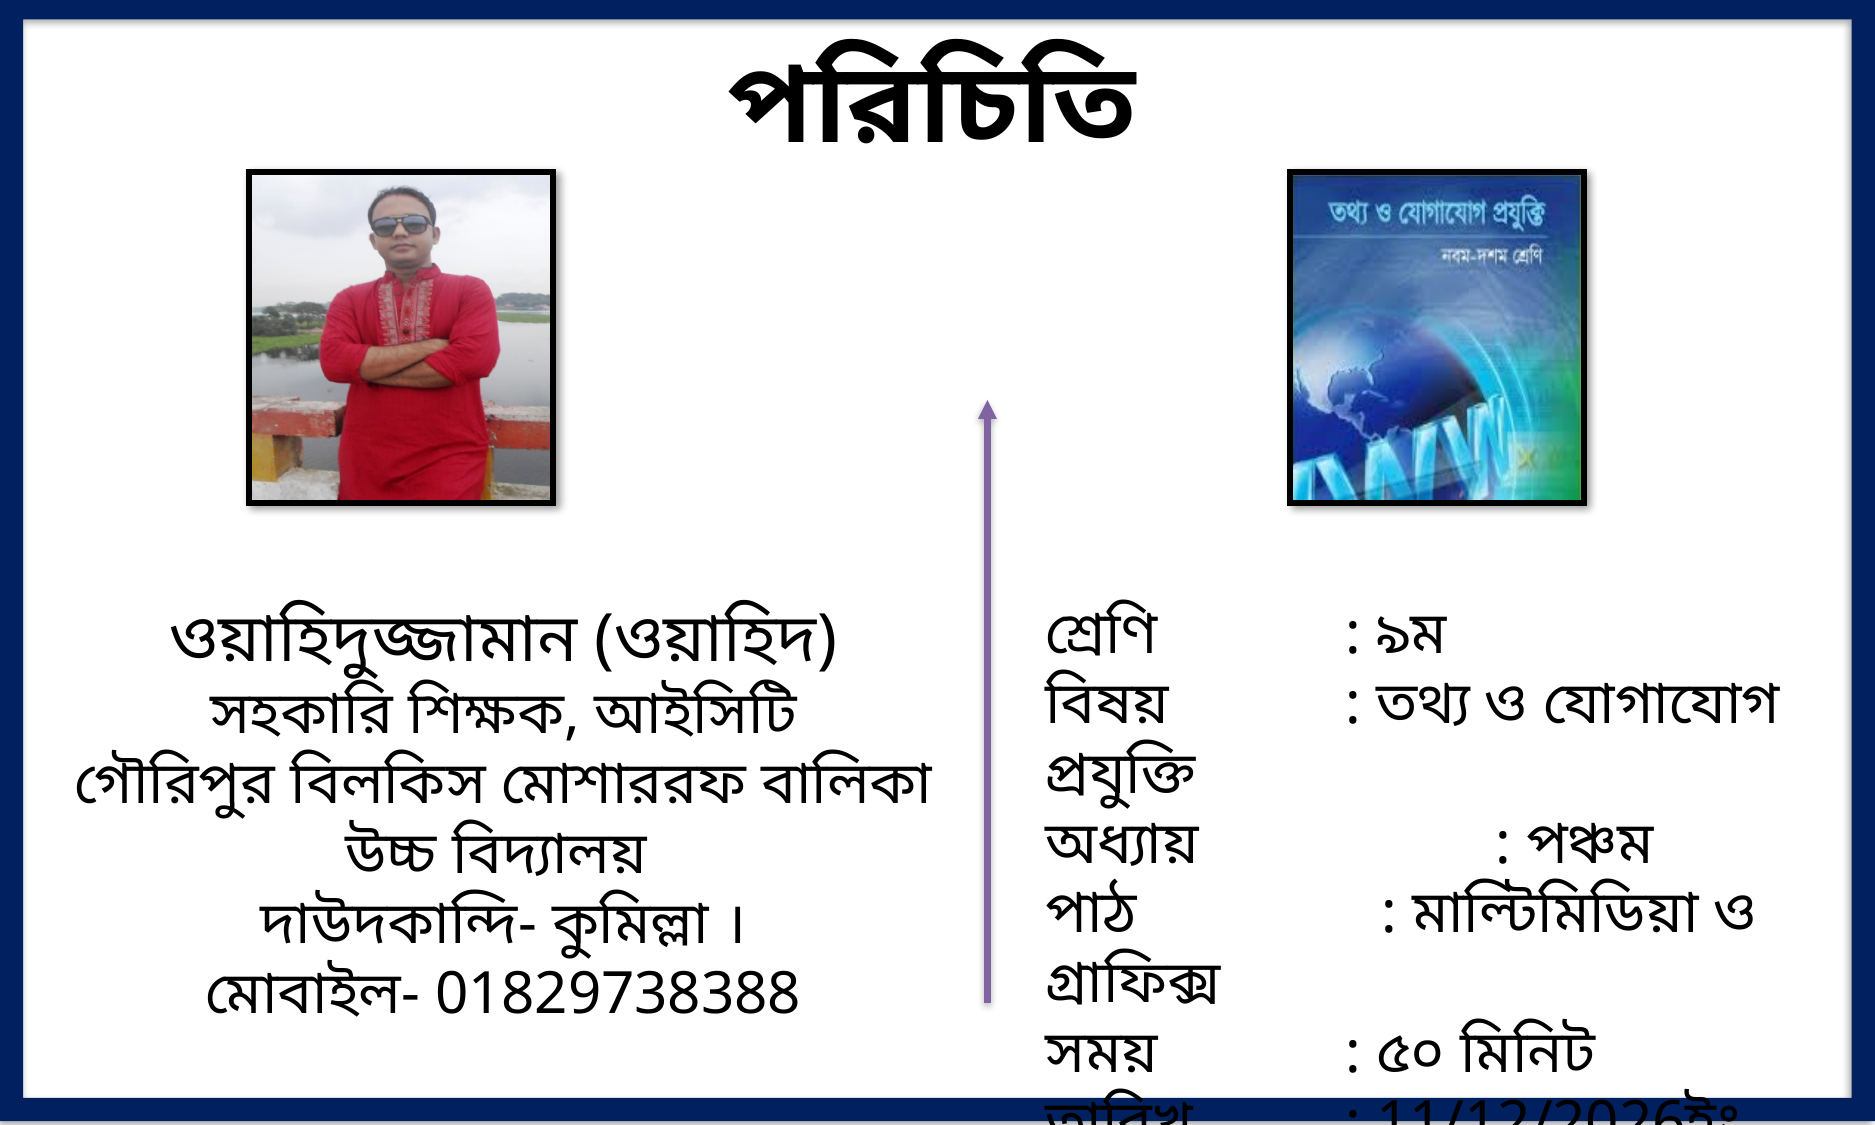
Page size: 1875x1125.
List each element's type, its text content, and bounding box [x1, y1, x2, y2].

picture [1292, 174, 1581, 501]
text_box শ্রেণি : ৯ম বিষয় : তথ্য ও যোগাযোগ প্রযুক্তি অধ্যায় : পঞ্চম পাঠ : মাল্টিমিডিয়া ও গ্রাফিক্স সময় : ৫০ মিনিট তারিখ : 11/27/2019ইং [1030, 587, 1844, 1125]
text_box ওয়াহিদুজ্জামান (ওয়াহিদ) সহকারি শিক্ষক, আইসিটি গৌরিপুর বিলকিস মোশাররফ বালিকা উচ্চ বিদ্যালয় দাউদকান্দি- কুমিল্লা । মোবাইল- 01829738388 [37, 587, 970, 1033]
picture [251, 174, 551, 501]
text_box পরিচিতি [683, 37, 1151, 174]
